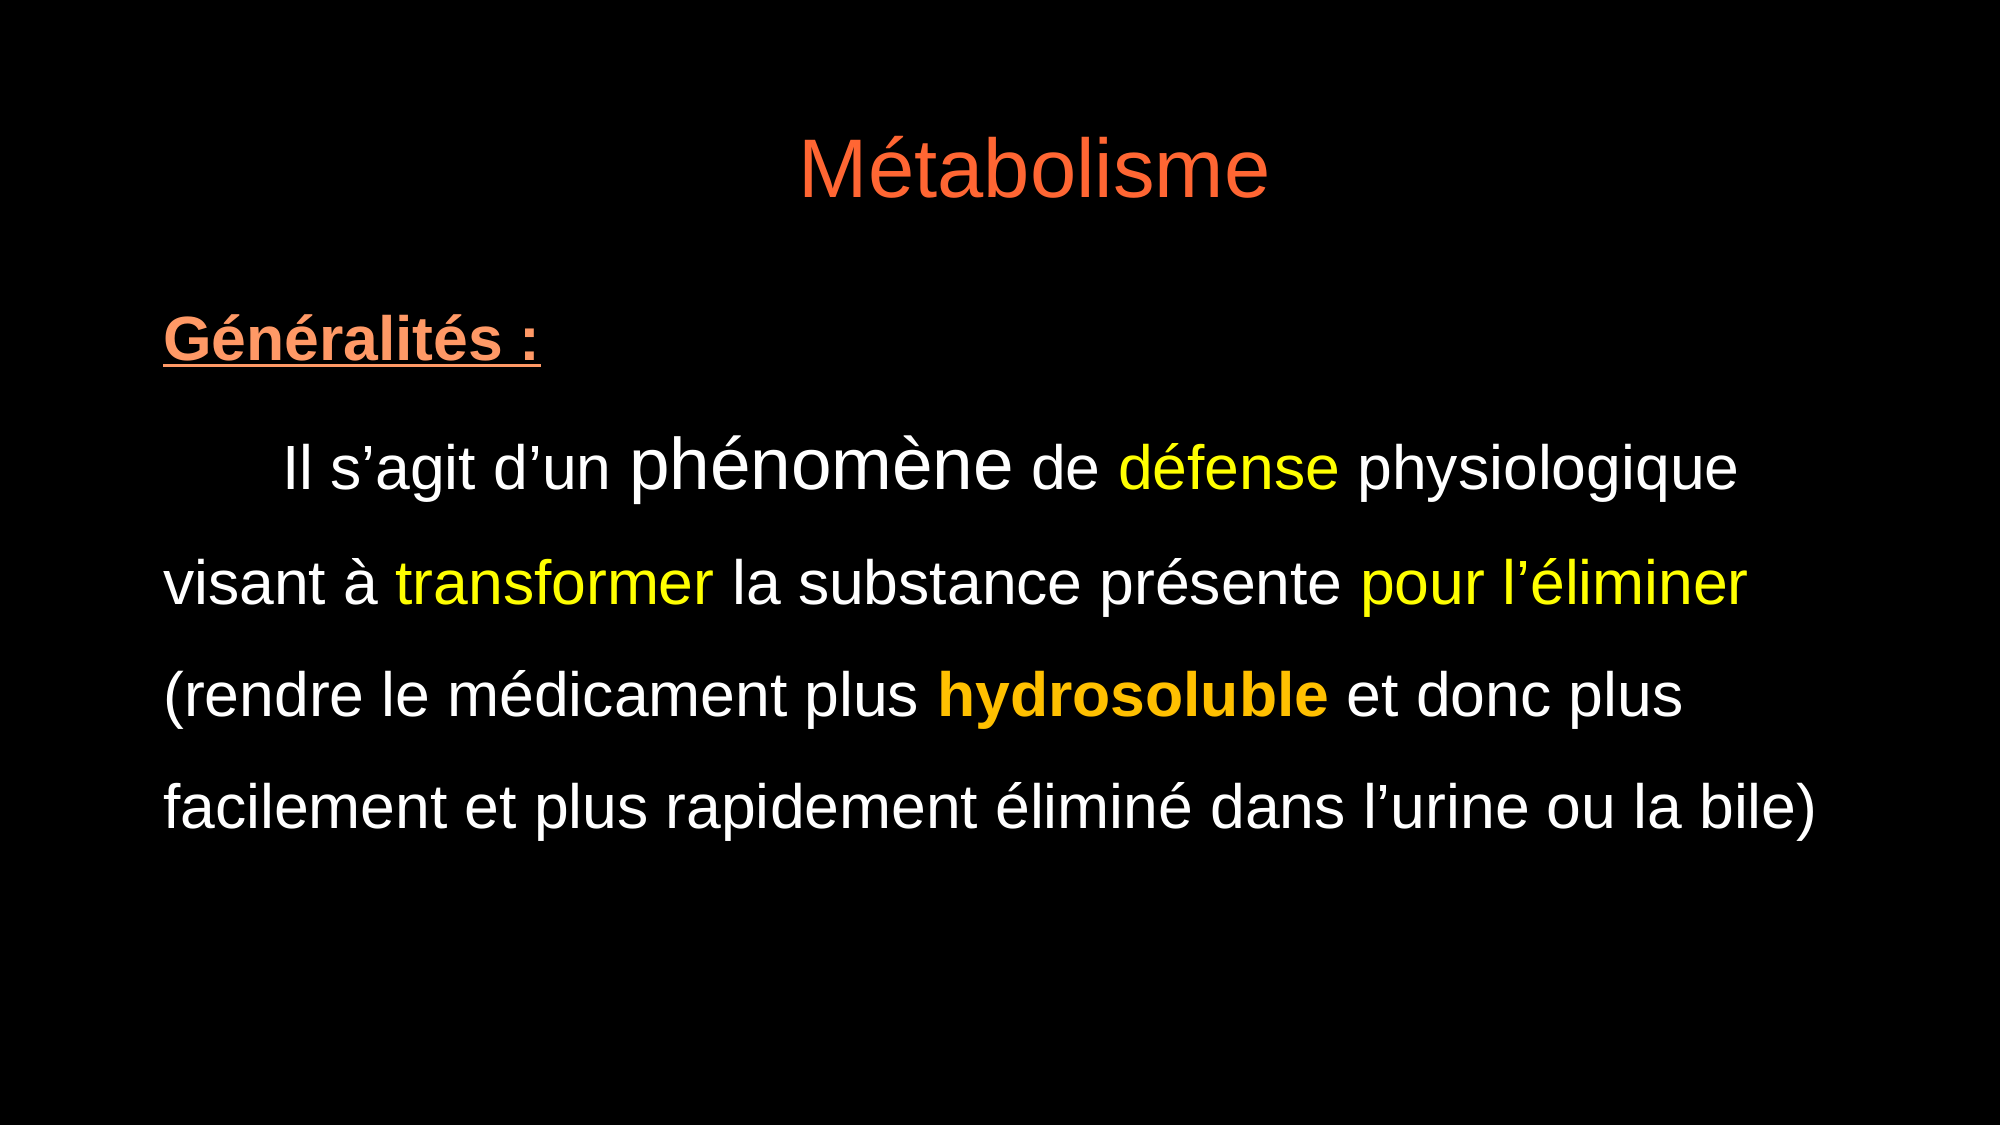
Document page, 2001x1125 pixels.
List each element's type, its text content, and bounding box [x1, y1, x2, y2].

text_box Généralités : Il s’agit d’un phénomène de défense physiologique visant à transformer la substance présente pour l’éliminer (rendre le médicament plus hydrosoluble et donc plus facilement et plus rapidement éliminé dans l’urine ou la bile) [150, 253, 1932, 942]
text_box Métabolisme [485, 107, 1584, 214]
